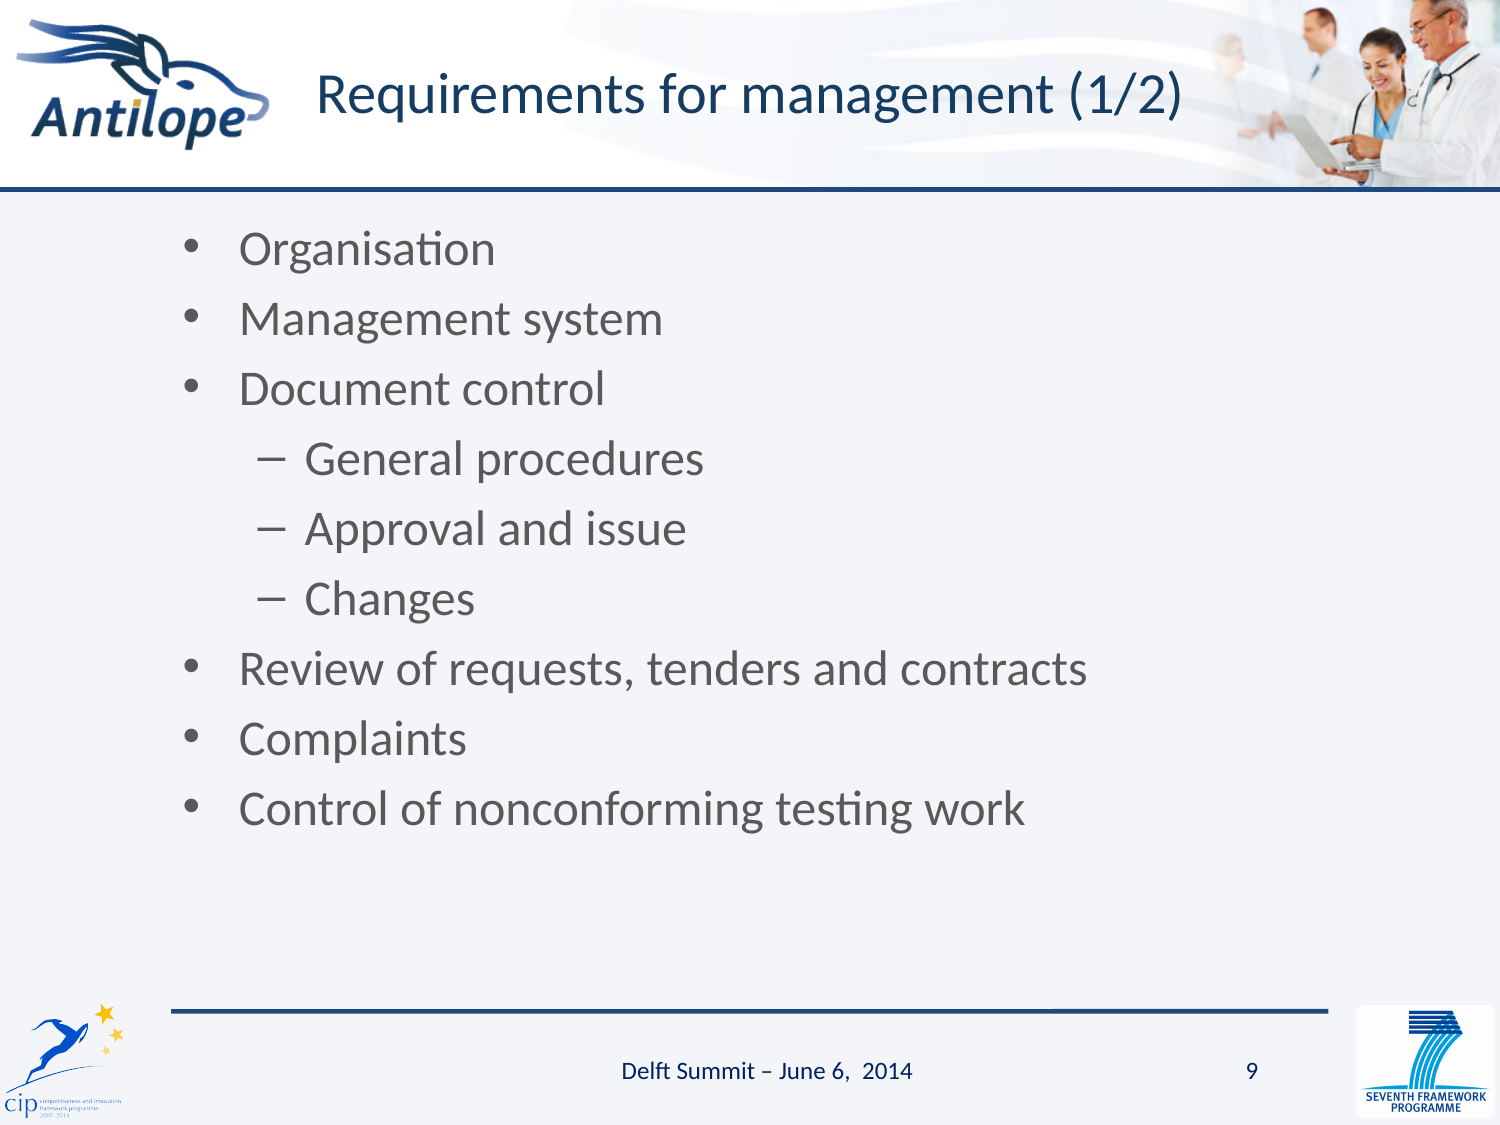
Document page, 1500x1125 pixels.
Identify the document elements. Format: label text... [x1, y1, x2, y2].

picture [0, 0, 1500, 187]
footer Delft Summit – June 6, 2014 [395, 1046, 1140, 1107]
list Organisation Management system Document control General procedures Approval and issue Changes Review of requests, tenders and contracts Complaints Control of nonconforming testing work [167, 208, 1500, 894]
picture [1356, 1005, 1495, 1118]
picture [5, 1003, 124, 1118]
title Requirements for management (1/2) [301, 7, 1211, 173]
slide_number 9 [1175, 1046, 1329, 1107]
